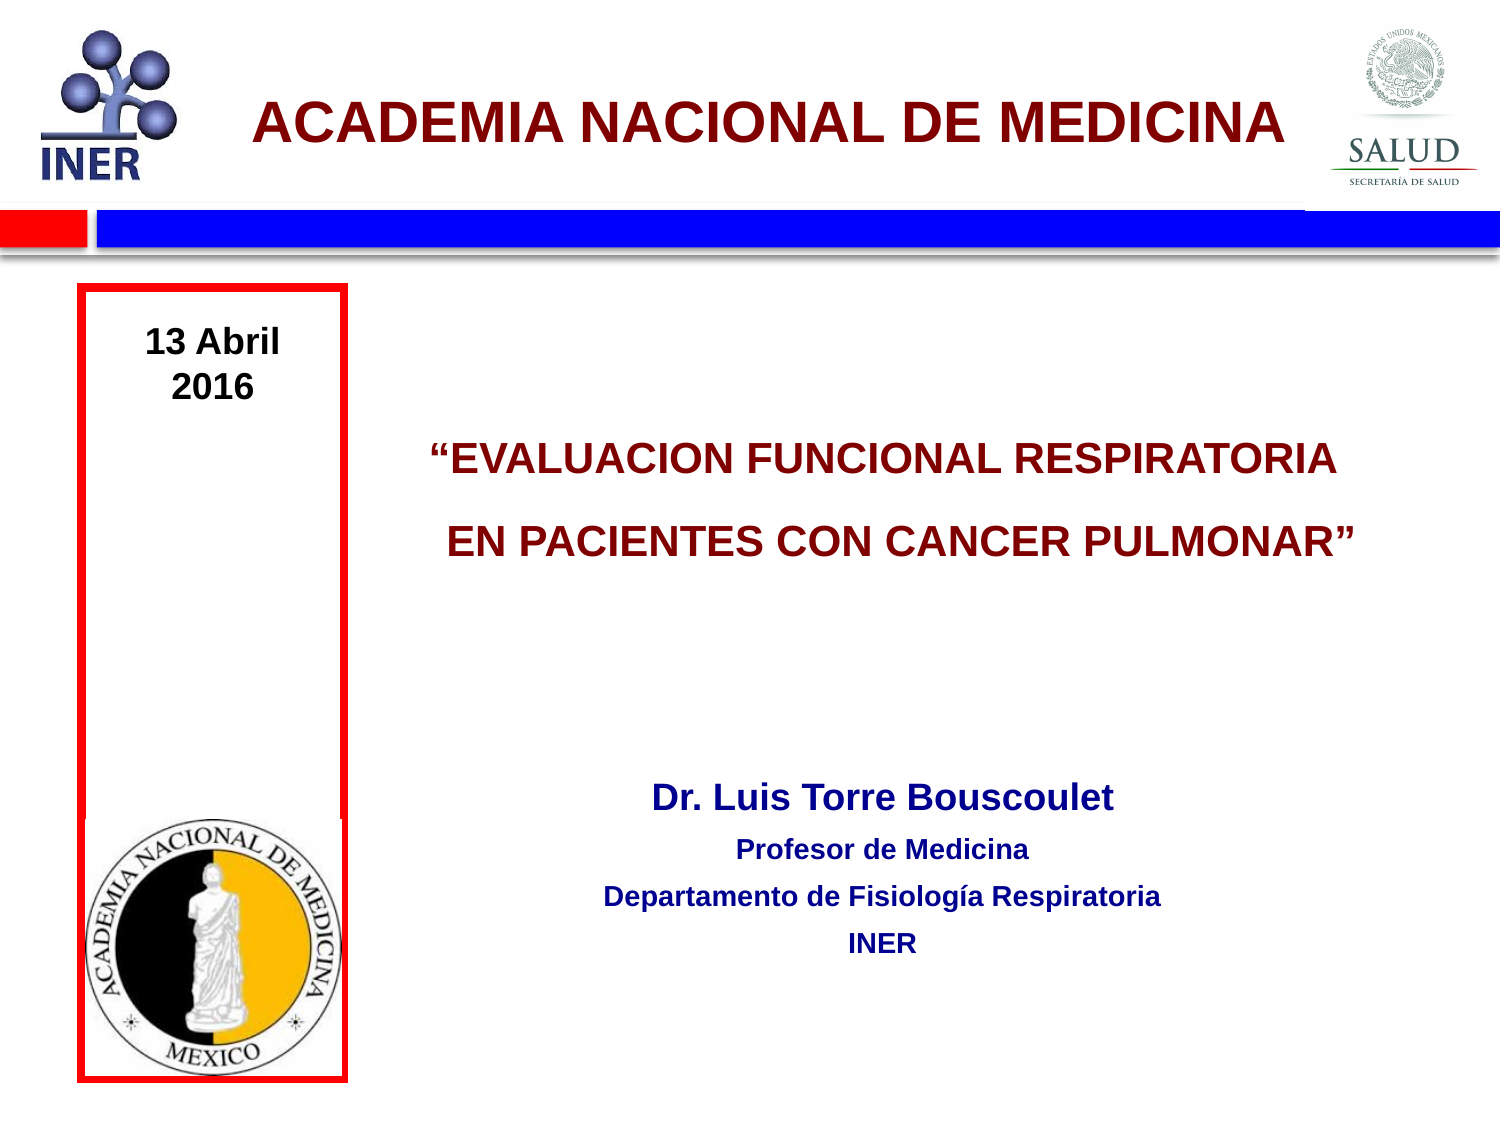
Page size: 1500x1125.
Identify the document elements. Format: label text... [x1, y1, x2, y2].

list “EVALUACION FUNCIONAL RESPIRATORIA EN PACIENTES CON CANCER PULMONAR” Dr. Luis Torre Bouscoulet Profesor de Medicina Departamento de Fisiología Respiratoria INER [377, 326, 1388, 995]
picture [85, 819, 342, 1076]
title ACADEMIA NACIONAL DE MEDICINA [201, 37, 1299, 200]
picture [1304, 3, 1500, 211]
list 13 Abril 2016 [77, 283, 348, 1083]
picture [14, 17, 197, 194]
